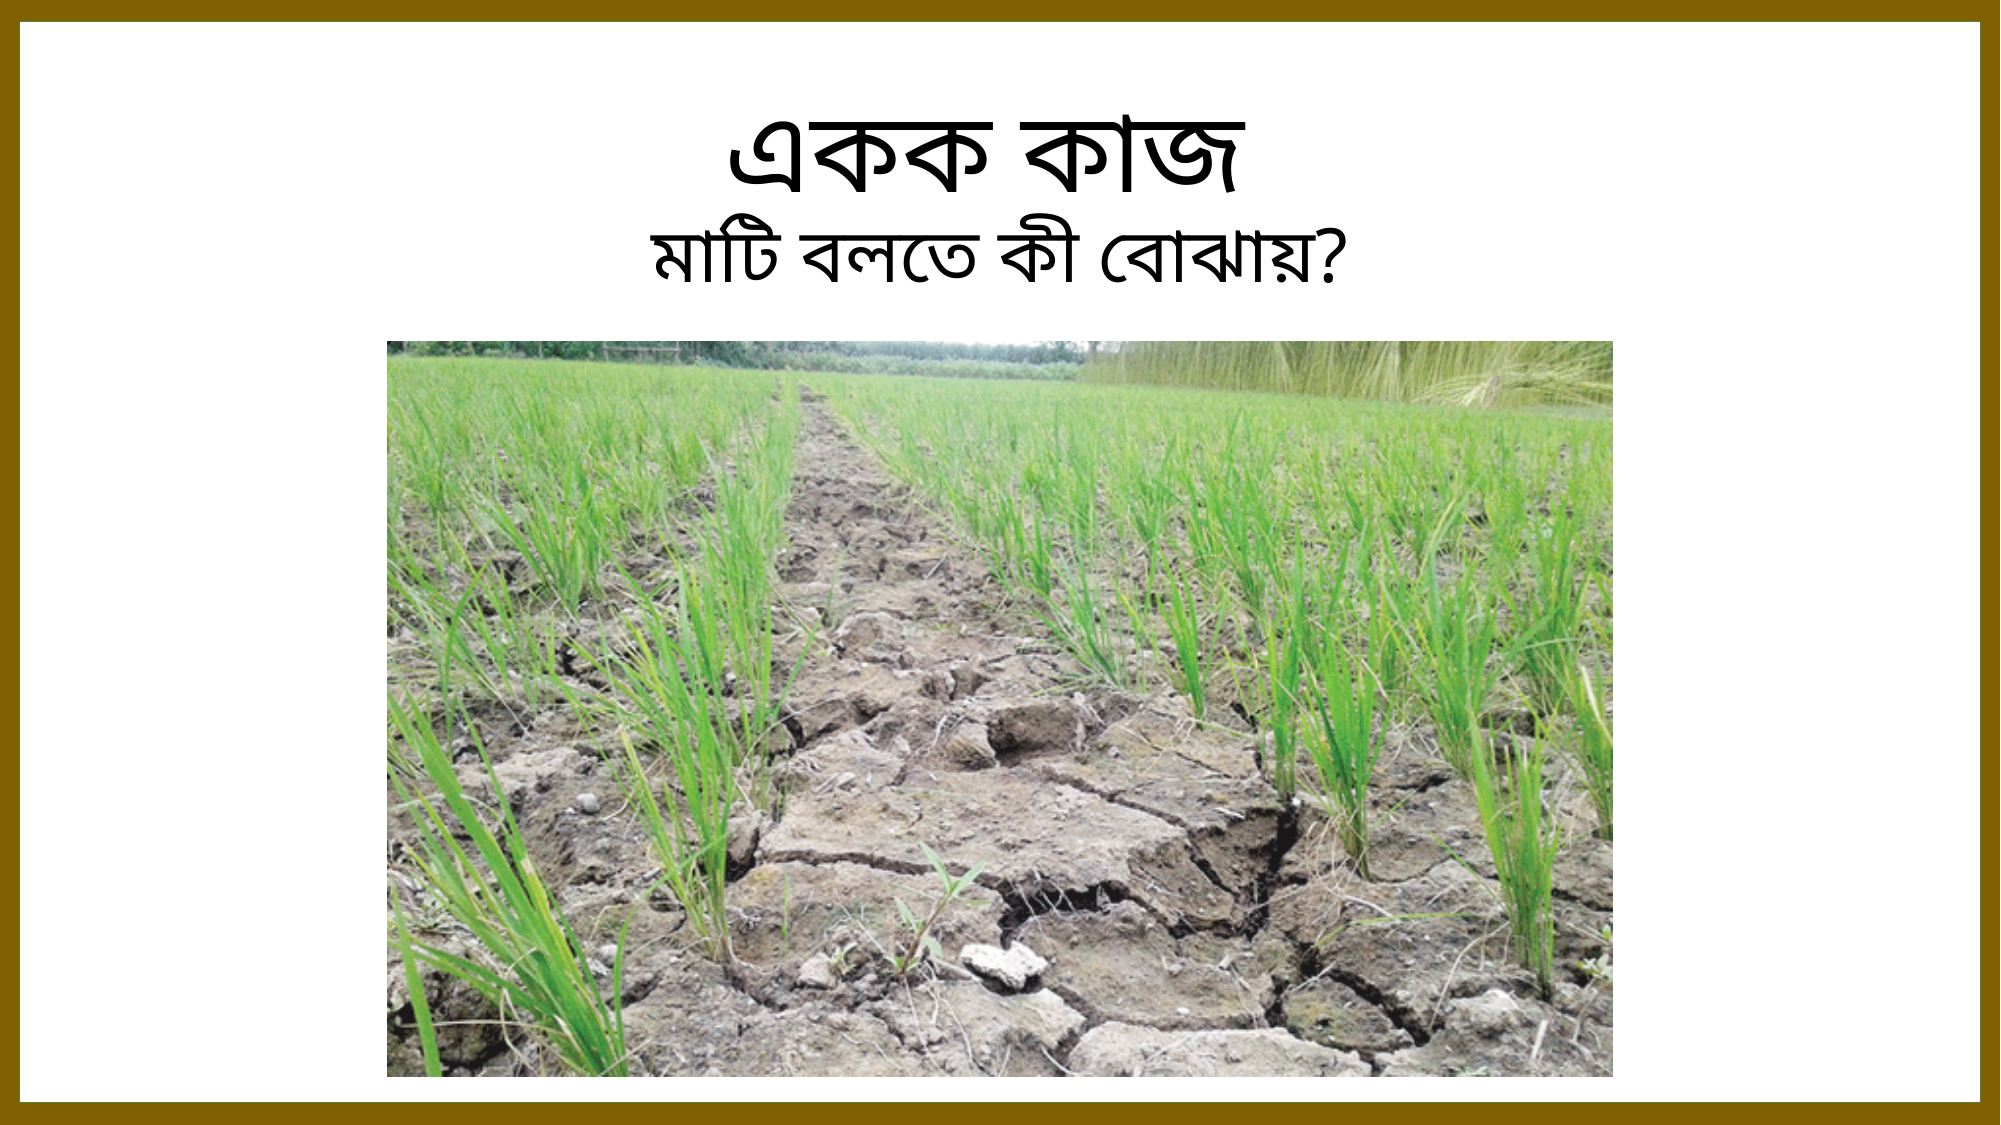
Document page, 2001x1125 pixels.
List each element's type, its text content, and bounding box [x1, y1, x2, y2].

text_box মাটি বলতে কী বোঝায়? [490, 202, 1510, 304]
text_box একক কাজ [650, 72, 1349, 223]
picture [387, 341, 1613, 1077]
